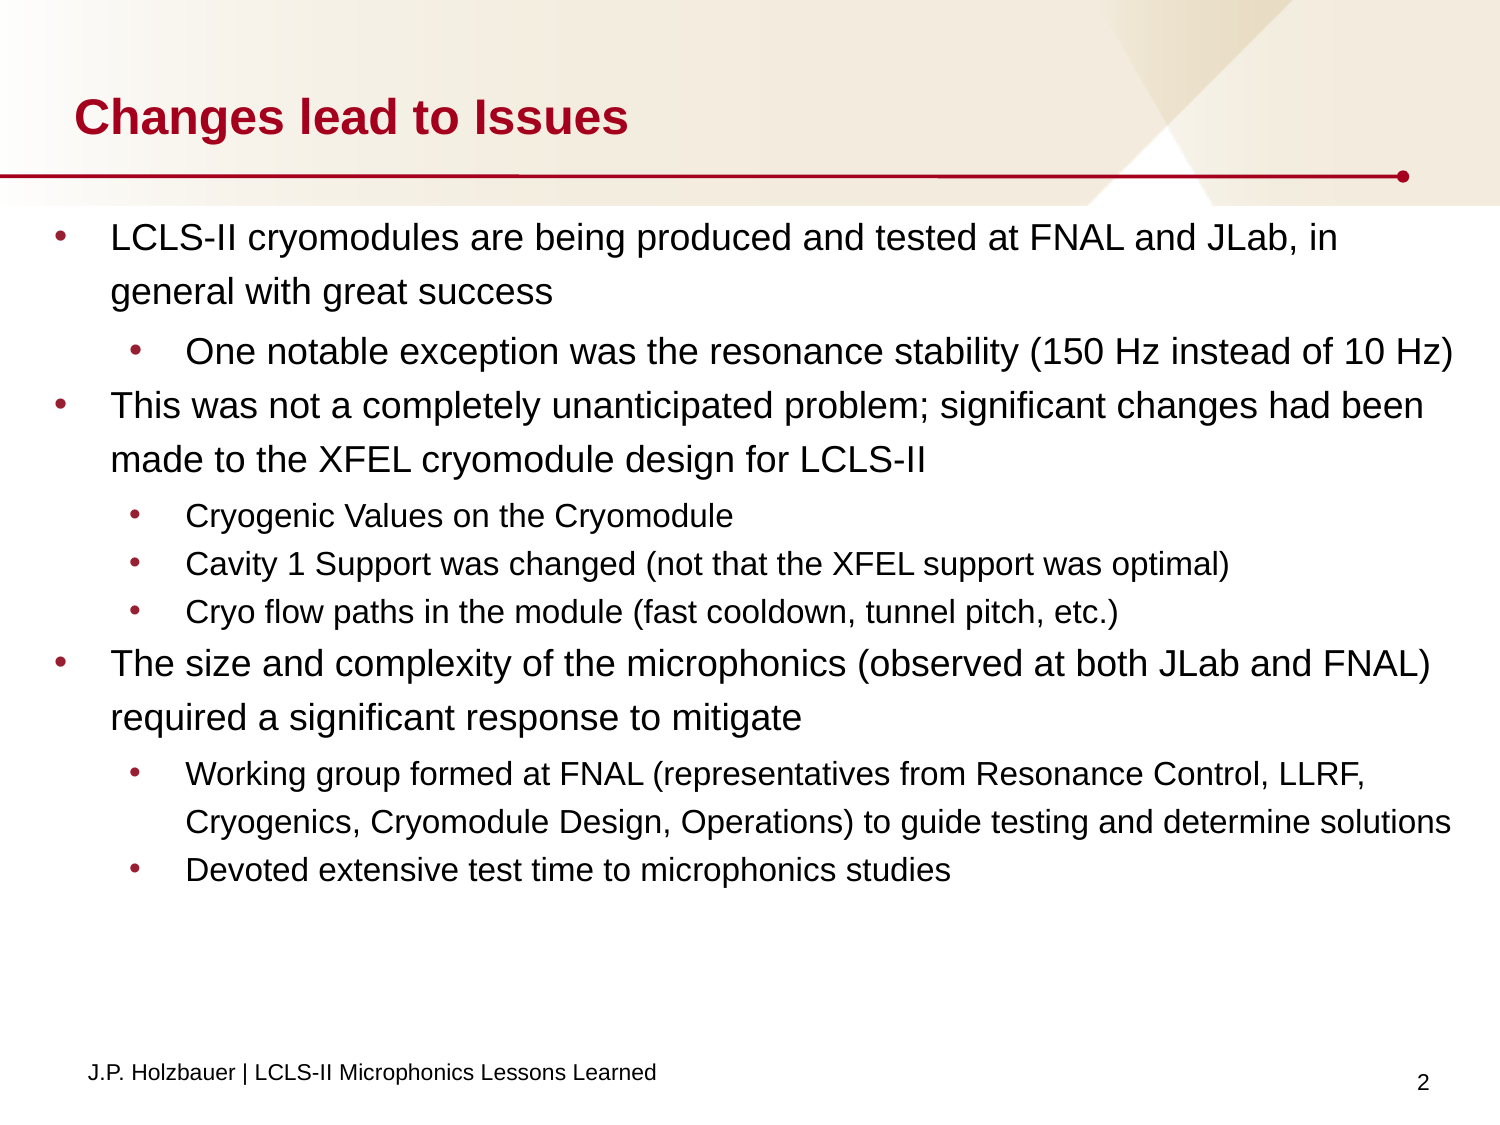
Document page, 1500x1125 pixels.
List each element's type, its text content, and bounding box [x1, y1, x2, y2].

list LCLS-II cryomodules are being produced and tested at FNAL and JLab, in general with great success One notable exception was the resonance stability (150 Hz instead of 10 Hz) This was not a completely unanticipated problem; significant changes had been made to the XFEL cryomodule design for LCLS-II Cryogenic Values on the Cryomodule Cavity 1 Support was changed (not that the XFEL support was optimal) Cryo flow paths in the module (fast cooldown, tunnel pitch, etc.) The size and complexity of the microphonics (observed at both JLab and FNAL) required a significant response to mitigate Working group formed at FNAL (representatives from Resonance Control, LLRF, Cryogenics, Cryomodule Design, Operations) to guide testing and determine solutions Devoted extensive test time to microphonics studies [54, 203, 1473, 1035]
title Changes lead to Issues [74, 21, 1404, 145]
picture [0, 0, 1500, 206]
slide_number 2 [1405, 1036, 1458, 1125]
footer J.P. Holzbauer | LCLS-II Microphonics Lessons Learned [73, 1050, 750, 1102]
